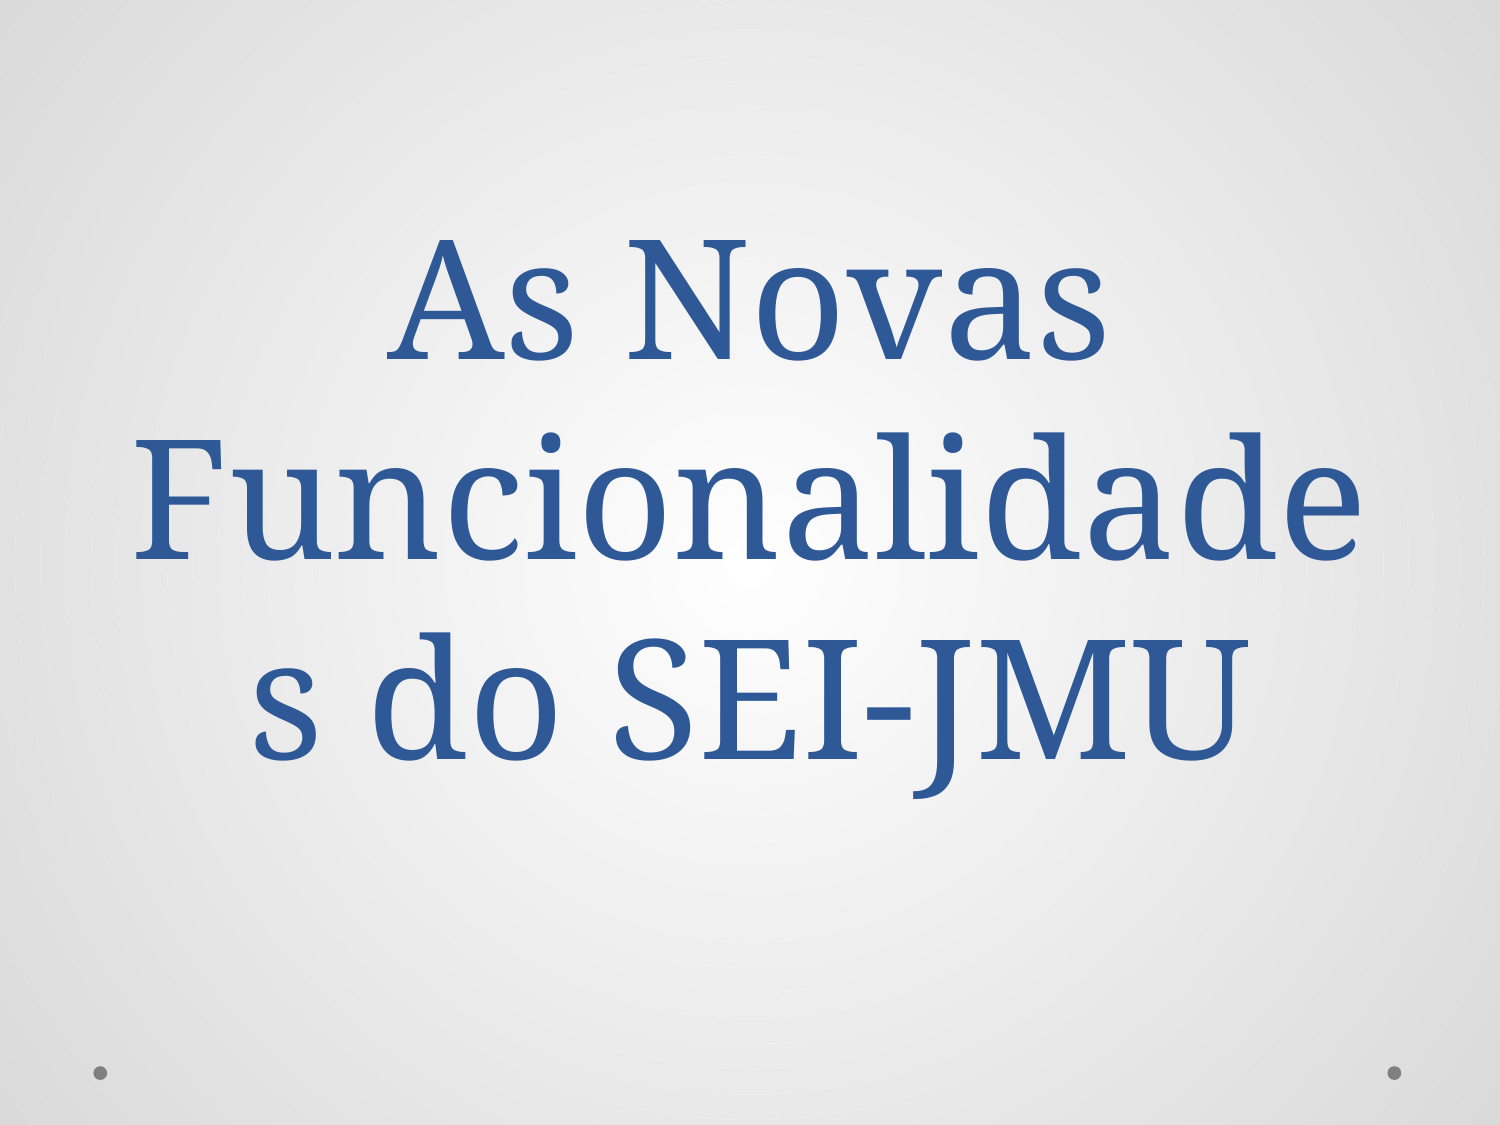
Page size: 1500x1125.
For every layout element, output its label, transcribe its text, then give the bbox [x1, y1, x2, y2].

title As Novas Funcionalidades do SEI-JMU [112, 99, 1388, 800]
